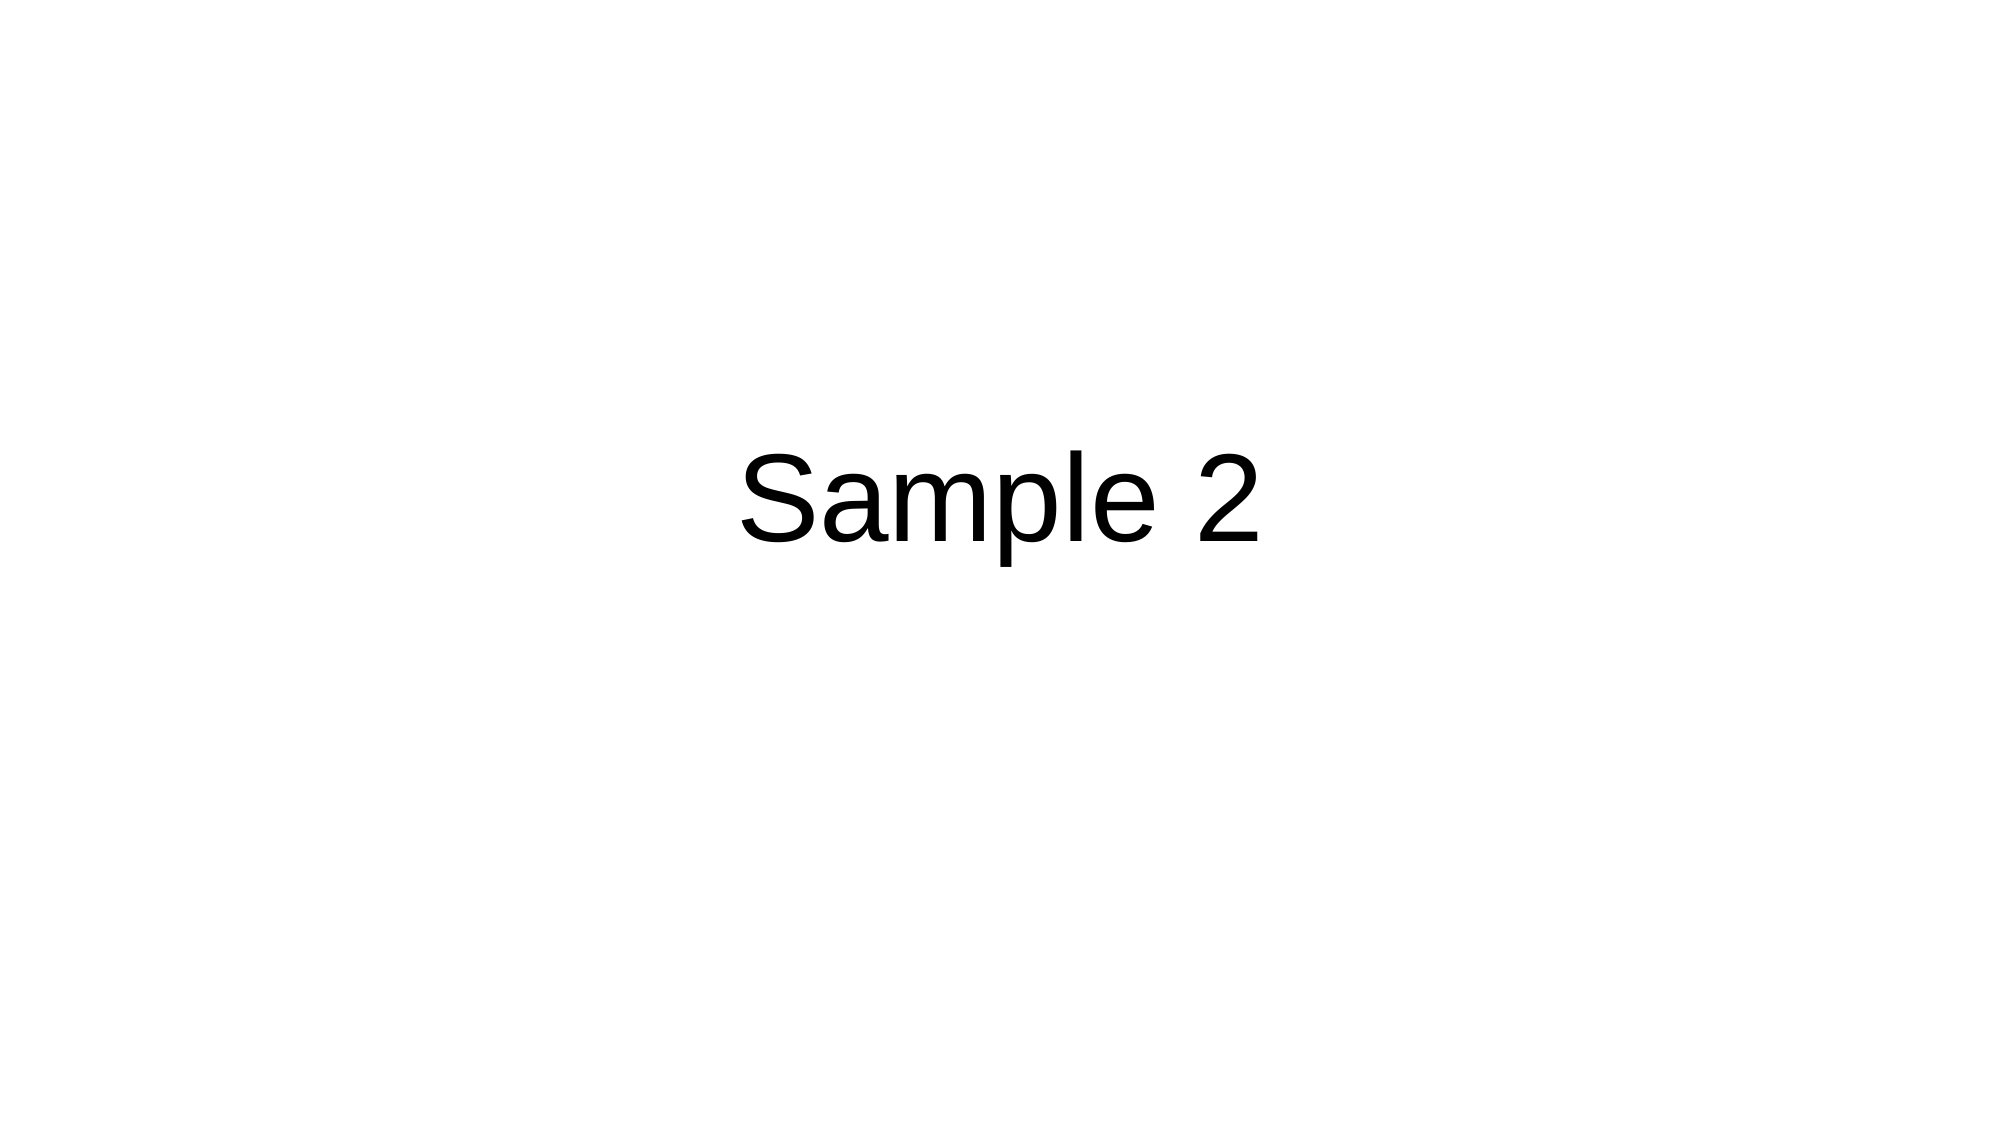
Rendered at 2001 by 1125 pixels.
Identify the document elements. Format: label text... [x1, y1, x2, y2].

title Sample 2 [249, 410, 1750, 576]
